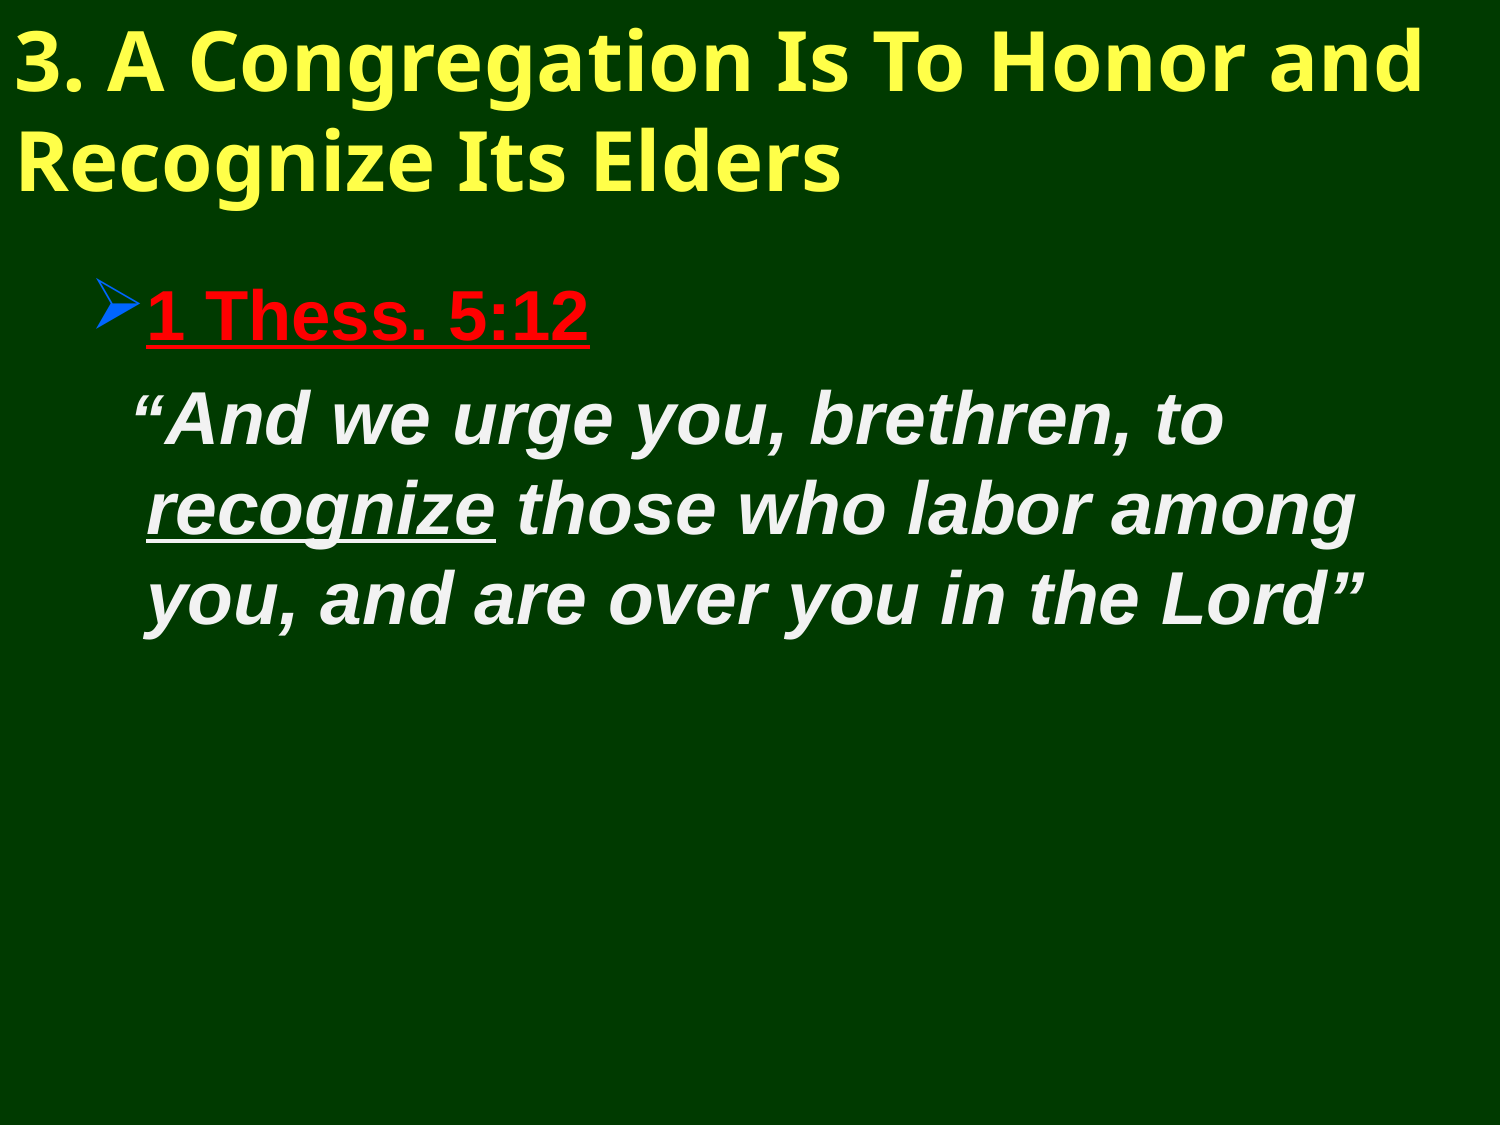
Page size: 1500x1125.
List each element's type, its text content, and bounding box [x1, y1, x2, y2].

list 1 Thess. 5:12 “And we urge you, brethren, to recognize those who labor among you, and are over you in the Lord” [74, 262, 1426, 1076]
text_box 3. A Congregation Is To Honor and Recognize Its Elders [0, 0, 1500, 216]
